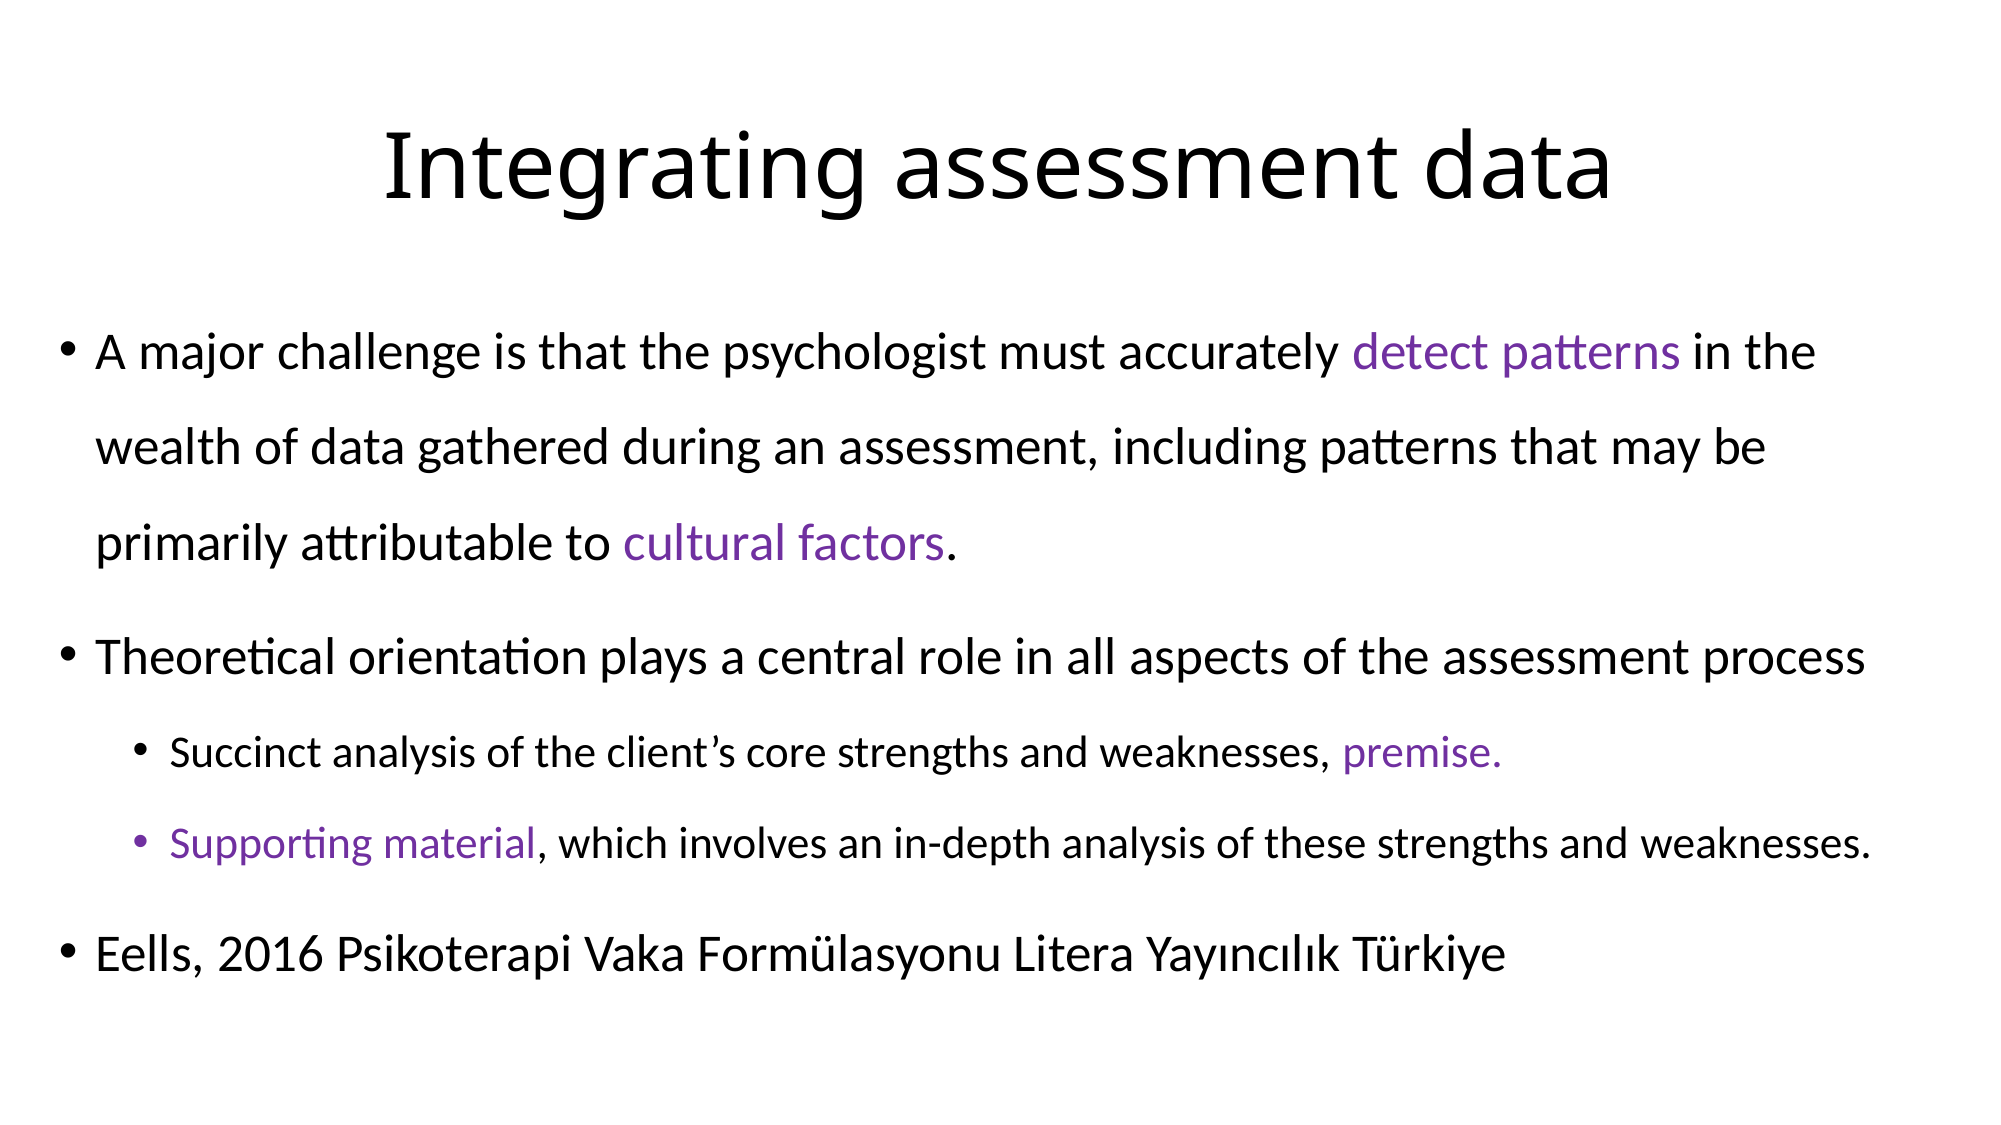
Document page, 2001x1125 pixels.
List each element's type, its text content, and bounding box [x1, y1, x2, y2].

title Integrating assessment data [137, 59, 1863, 277]
list A major challenge is that the psychologist must accurately detect patterns in the wealth of data gathered during an assessment, including patterns that may be primarily attributable to cultural factors. Theoretical orientation plays a central role in all aspects of the assessment process Succinct analysis of the client’s core strengths and weaknesses, premise. Supporting material, which involves an in-depth analysis of these strengths and weaknesses. Eells, 2016 Psikoterapi Vaka Formülasyonu Litera Yayıncılık Türkiye [43, 277, 1972, 1091]
